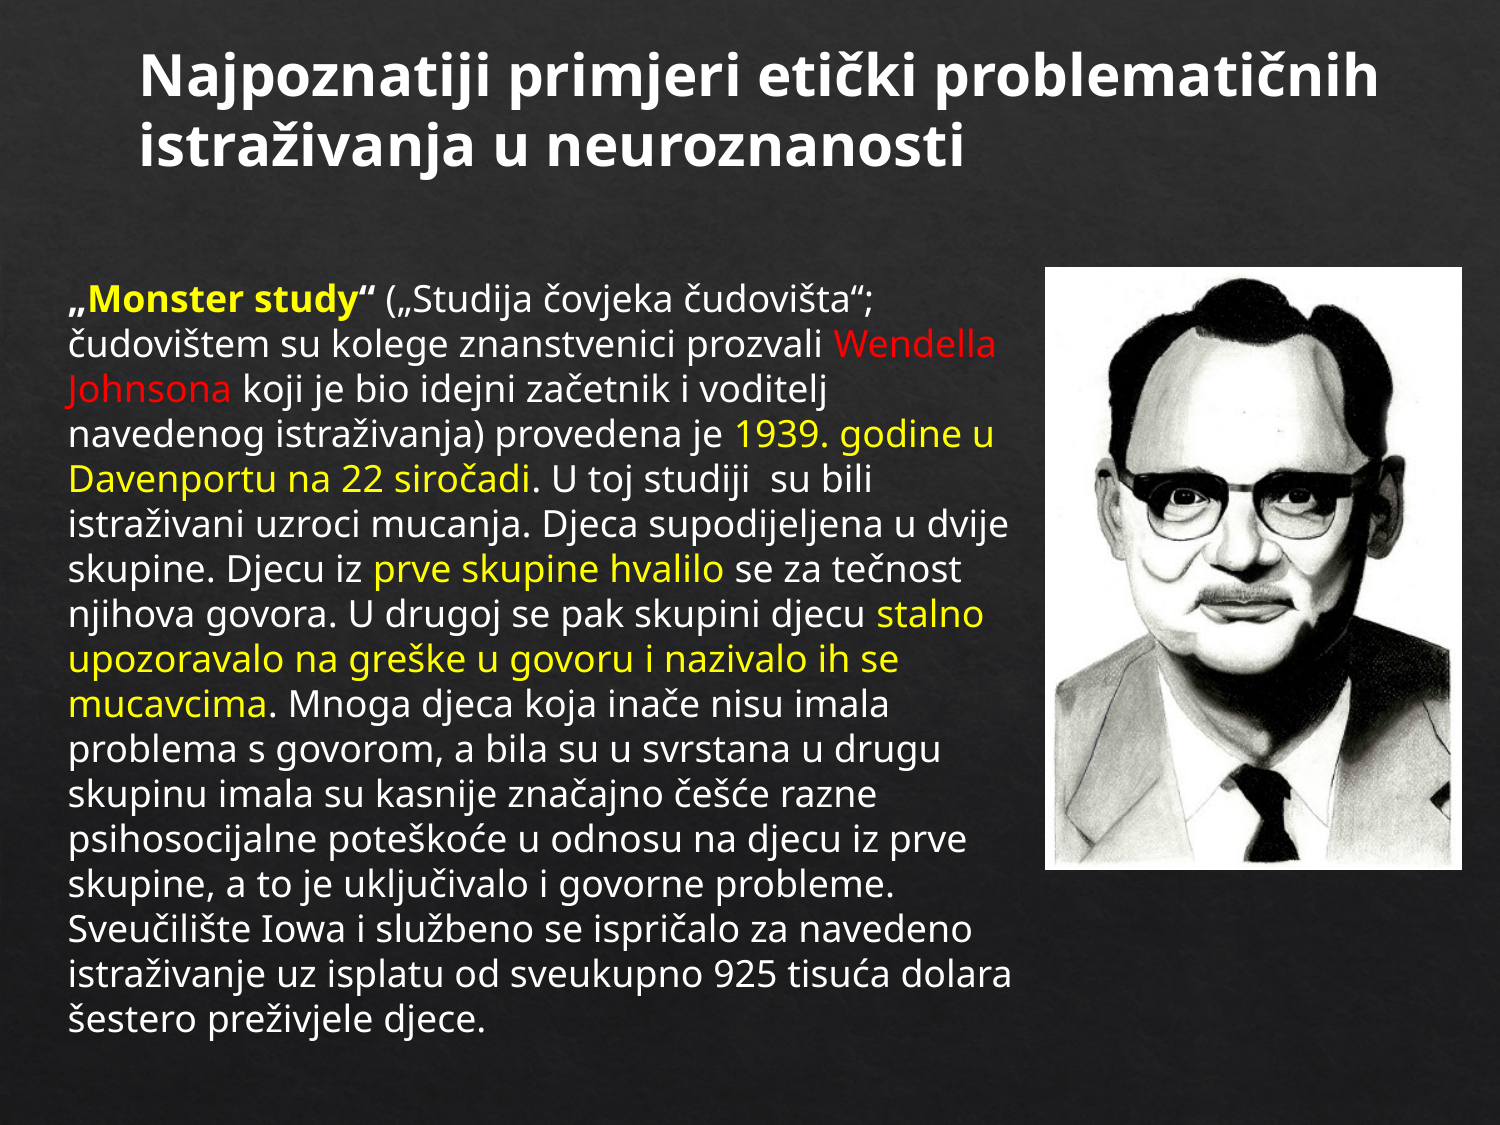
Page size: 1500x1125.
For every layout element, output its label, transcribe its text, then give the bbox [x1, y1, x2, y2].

text_box „Monster study“ („Studija čovjeka čudovišta“; čudovištem su kolege znanstvenici prozvali Wendella Johnsona koji je bio idejni začetnik i voditelj navedenog istraživanja) provedena je 1939. godine u Davenportu na 22 siročadi. U toj studiji su bili istraživani uzroci mucanja. Djeca supodijeljena u dvije skupine. Djecu iz prve skupine hvalilo se za tečnost njihova govora. U drugoj se pak skupini djecu stalno upozoravalo na greške u govoru i nazivalo ih se mucavcima. Mnoga djeca koja inače nisu imala problema s govorom, a bila su u svrstana u drugu skupinu imala su kasnije značajno češće razne psihosocijalne poteškoće u odnosu na djecu iz prve skupine, a to je uključivalo i govorne probleme. Sveučilište Iowa i službeno se ispričalo za navedeno istraživanje uz isplatu od sveukupno 925 tisuća dolara šestero preživjele djece. [53, 267, 1034, 1093]
text_box Najpoznatiji primjeri etički problematičnih istraživanja u neuroznanosti [123, 30, 1412, 256]
picture [1045, 266, 1462, 870]
